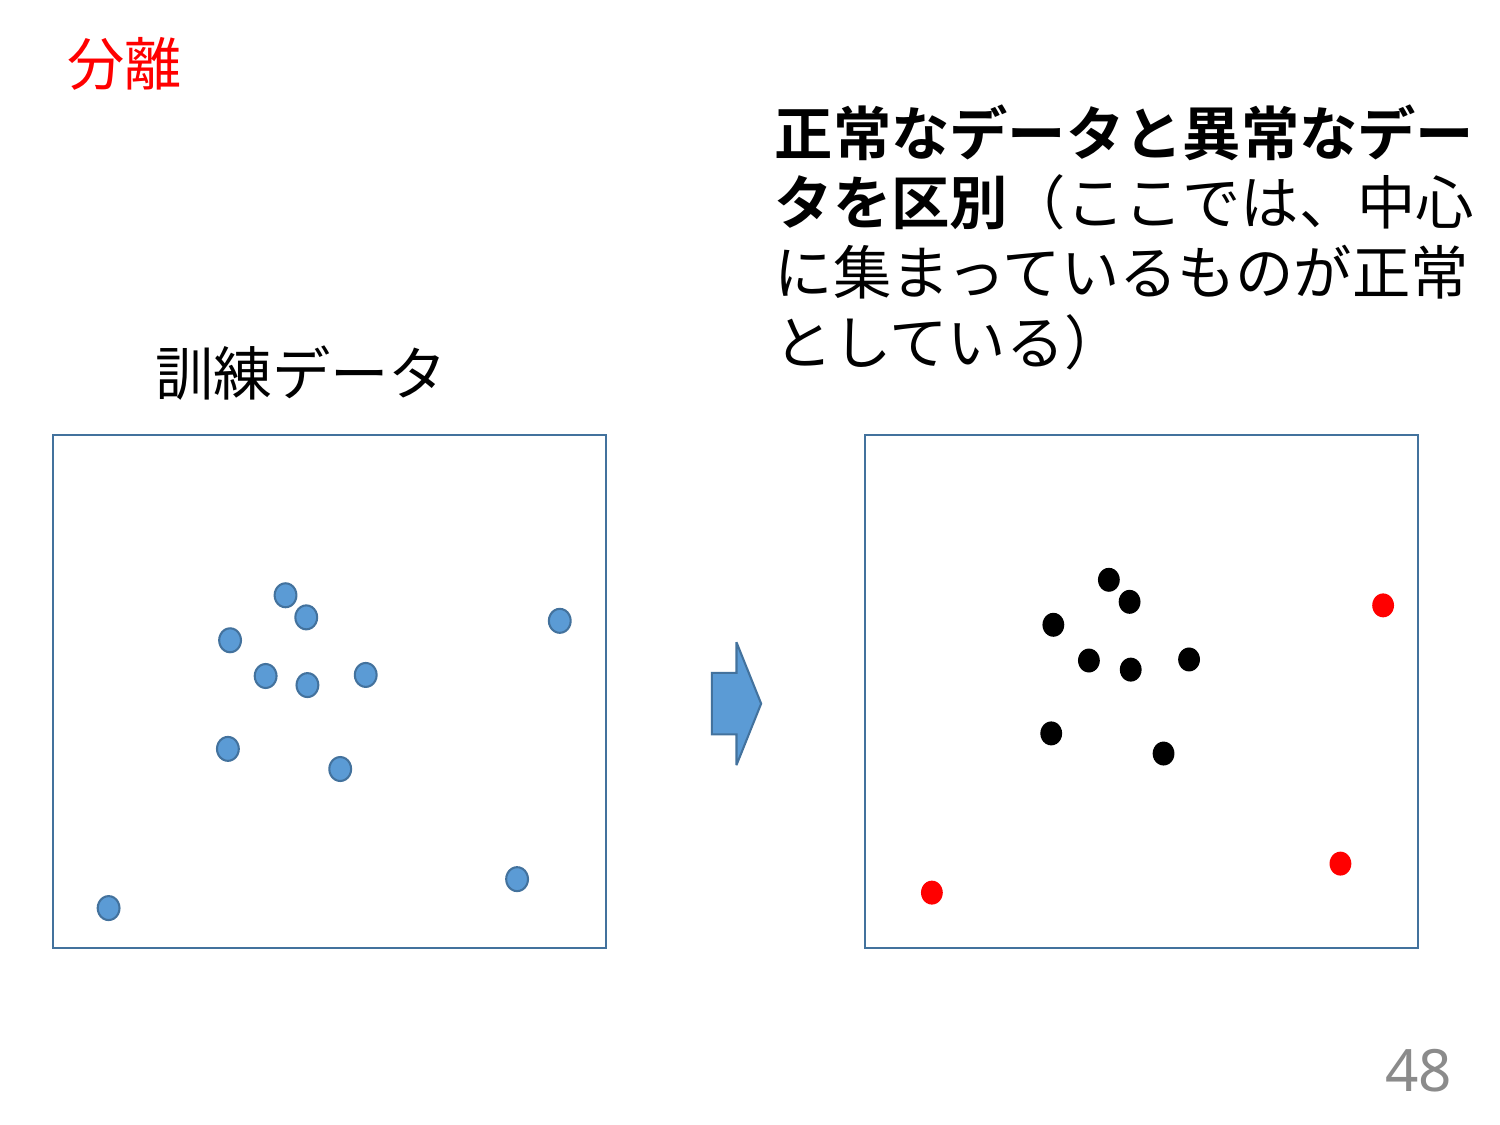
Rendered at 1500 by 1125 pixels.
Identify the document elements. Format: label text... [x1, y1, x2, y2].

text_box [1371, 592, 1396, 619]
text_box [328, 755, 353, 783]
text_box 正常なデータと異常なデータを区別（ここでは、中心に集まっているものが正常としている） [760, 89, 1495, 384]
text_box [1328, 850, 1353, 877]
title 分離 [52, 28, 1441, 106]
text_box [1041, 611, 1066, 638]
text_box [52, 434, 607, 949]
text_box [1096, 566, 1121, 593]
text_box [505, 866, 530, 893]
text_box [547, 607, 572, 634]
text_box [864, 434, 1419, 949]
text_box [1151, 740, 1176, 767]
list 訓練データ [140, 330, 591, 434]
text_box [1039, 720, 1064, 747]
text_box [1076, 647, 1101, 674]
text_box [353, 661, 378, 688]
text_box [218, 627, 243, 654]
text_box [96, 895, 121, 922]
text_box [295, 672, 320, 699]
slide_number 48 [1129, 1042, 1467, 1103]
text_box [1117, 588, 1142, 615]
text_box [273, 582, 298, 609]
text_box [1177, 646, 1202, 673]
text_box [919, 879, 944, 906]
text_box [215, 735, 240, 762]
text_box [294, 604, 319, 631]
text_box [710, 641, 763, 766]
text_box [1118, 656, 1143, 683]
text_box [253, 662, 278, 690]
